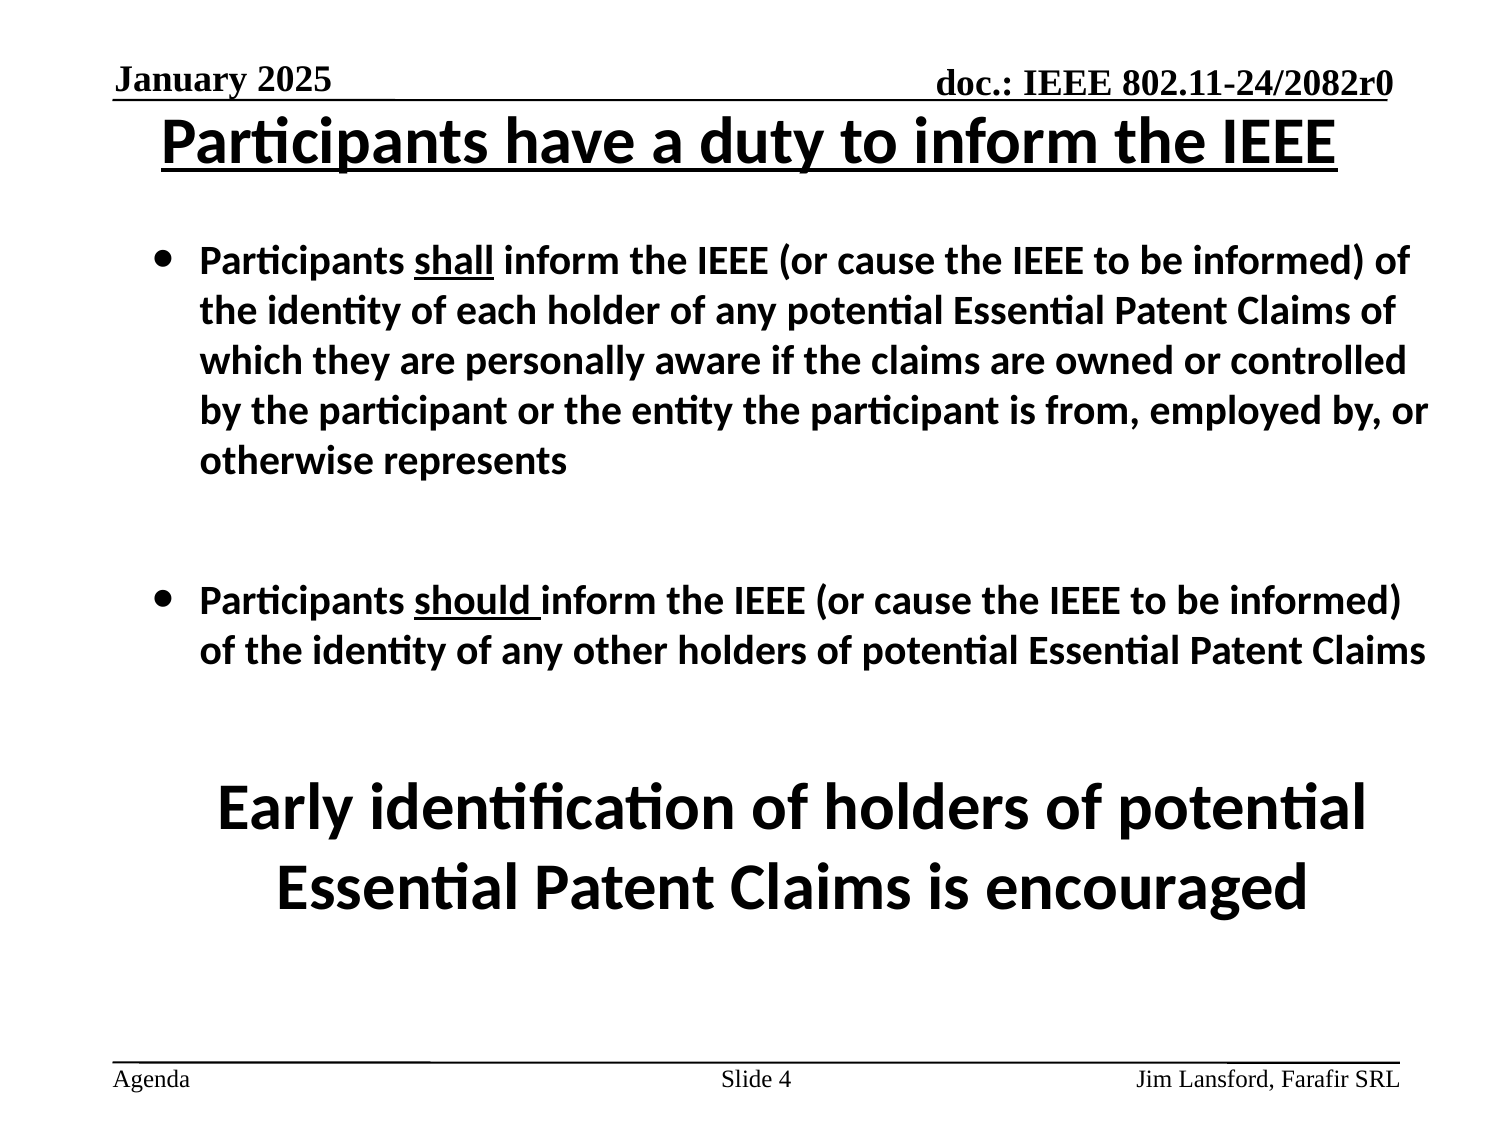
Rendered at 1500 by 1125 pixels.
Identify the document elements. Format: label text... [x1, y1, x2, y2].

list Participants shall inform the IEEE (or cause the IEEE to be informed) of the identity of each holder of any potential Essential Patent Claims of which they are personally aware if the claims are owned or controlled by the participant or the entity the participant is from, employed by, or otherwise represents Participants should inform the IEEE (or cause the IEEE to be informed) of the identity of any other holders of potential Essential Patent Claims Early identification of holders of potential Essential Patent Claims is encouraged [62, 224, 1451, 901]
title Participants have a duty to inform the IEEE [112, 112, 1388, 163]
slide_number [114, 54, 493, 100]
footer Jim Lansford, Farafir SRL [878, 1061, 1402, 1093]
slide_number Slide 4 [712, 1061, 800, 1123]
